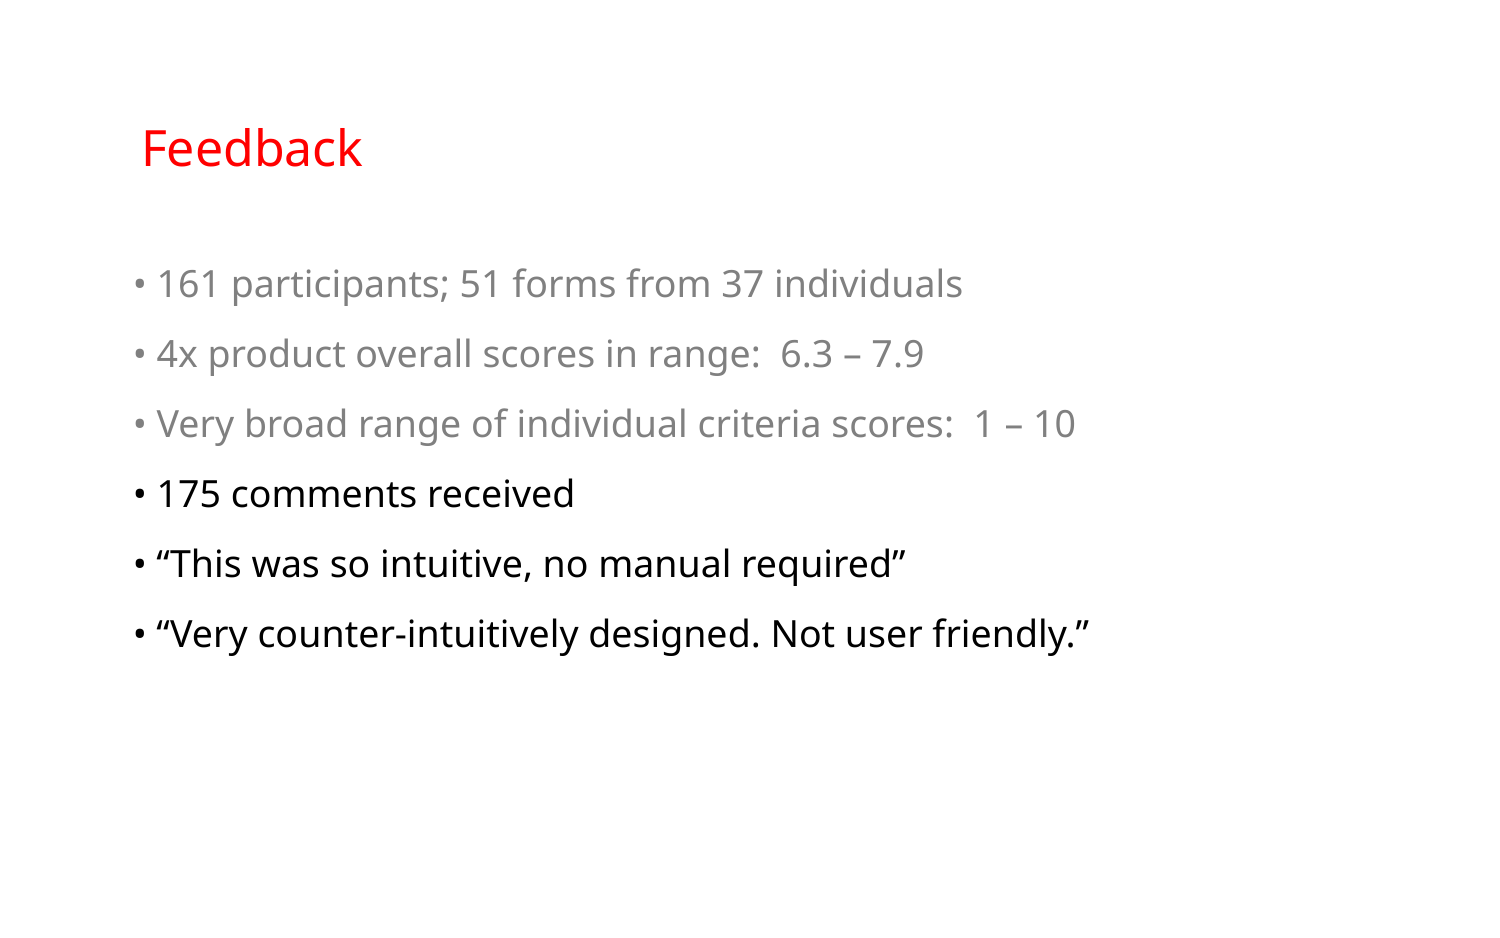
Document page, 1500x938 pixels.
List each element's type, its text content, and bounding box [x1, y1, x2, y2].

text_box Feedback [126, 109, 379, 184]
text_box • 161 participants; 51 forms from 37 individuals • 4x product overall scores in range: 6.3 – 7.9 • Very broad range of individual criteria scores: 1 – 10 • 175 comments received • “This was so intuitive, no manual required” • “Very counter-intuitively designed. Not user friendly.” [118, 252, 1364, 662]
